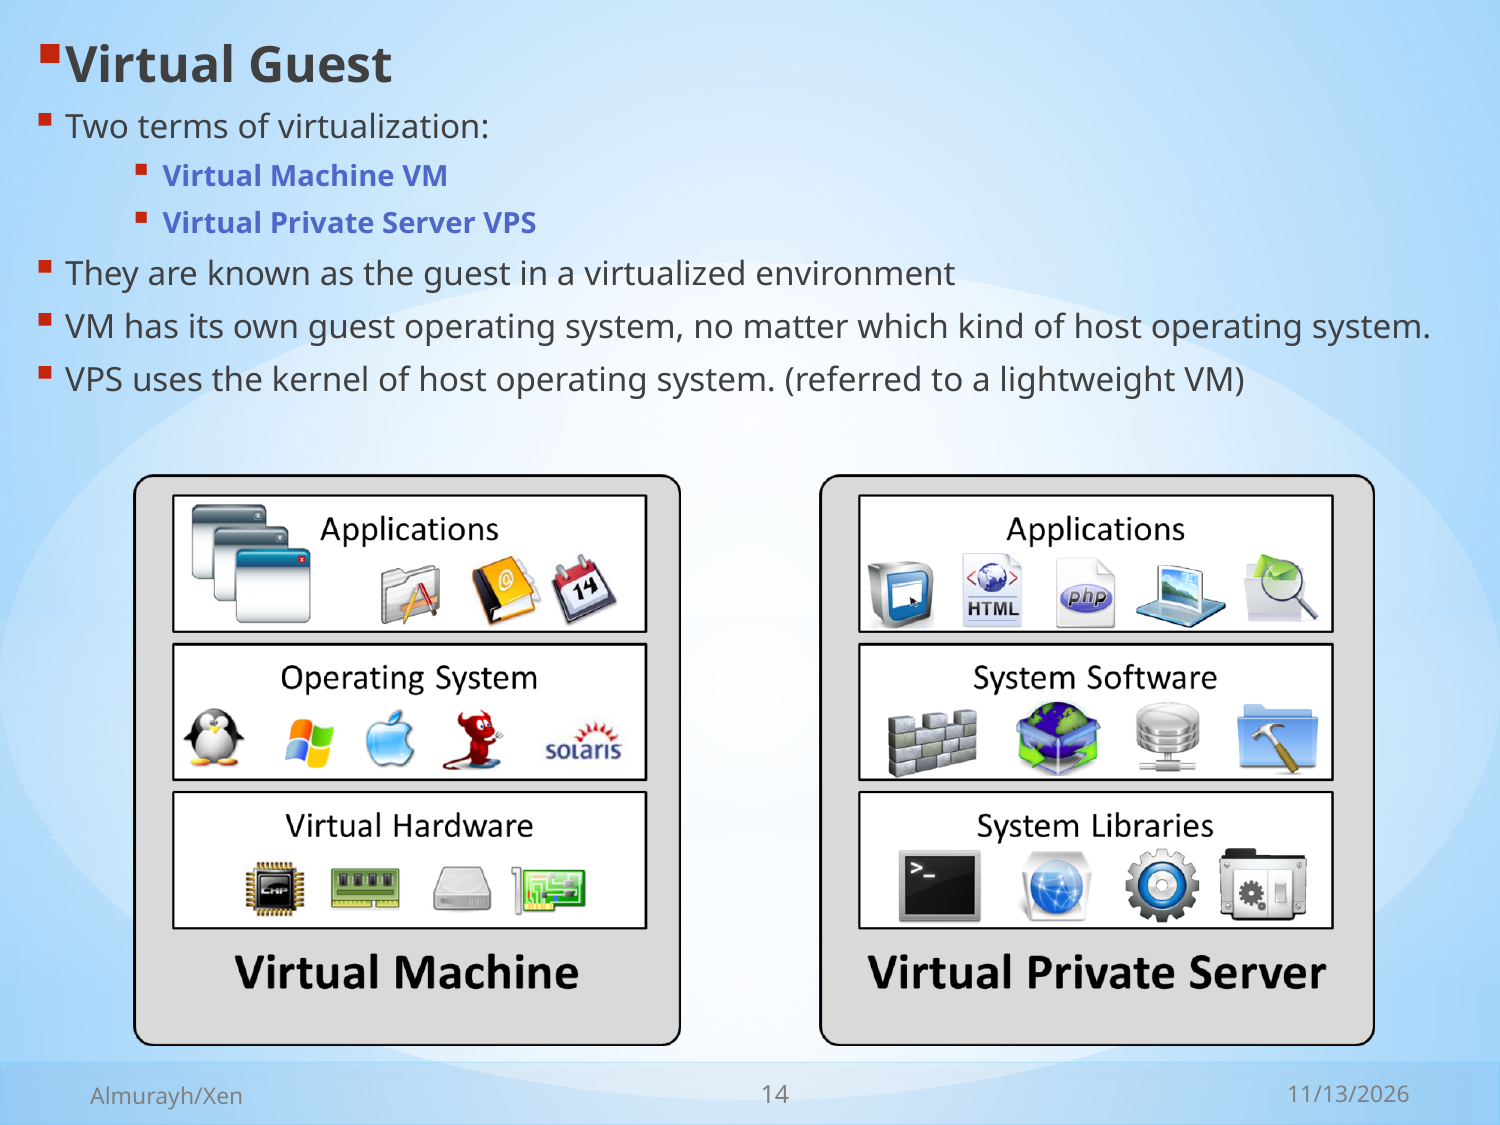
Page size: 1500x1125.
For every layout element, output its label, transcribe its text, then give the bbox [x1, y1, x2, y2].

footer Almurayh/Xen [75, 1065, 624, 1125]
slide_number 14 [624, 1065, 925, 1125]
picture [133, 474, 682, 1046]
text_box [0, 1062, 1500, 1125]
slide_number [1012, 1065, 1425, 1125]
picture [819, 474, 1376, 1046]
list Virtual Guest Two terms of virtualization: Virtual Machine VM Virtual Private Server VPS They are known as the guest in a virtualized environment VM has its own guest operating system, no matter which kind of host operating system. VPS uses the kernel of host operating system. (referred to a lightweight VM) [12, 75, 1450, 1050]
text_box [0, 0, 1500, 75]
